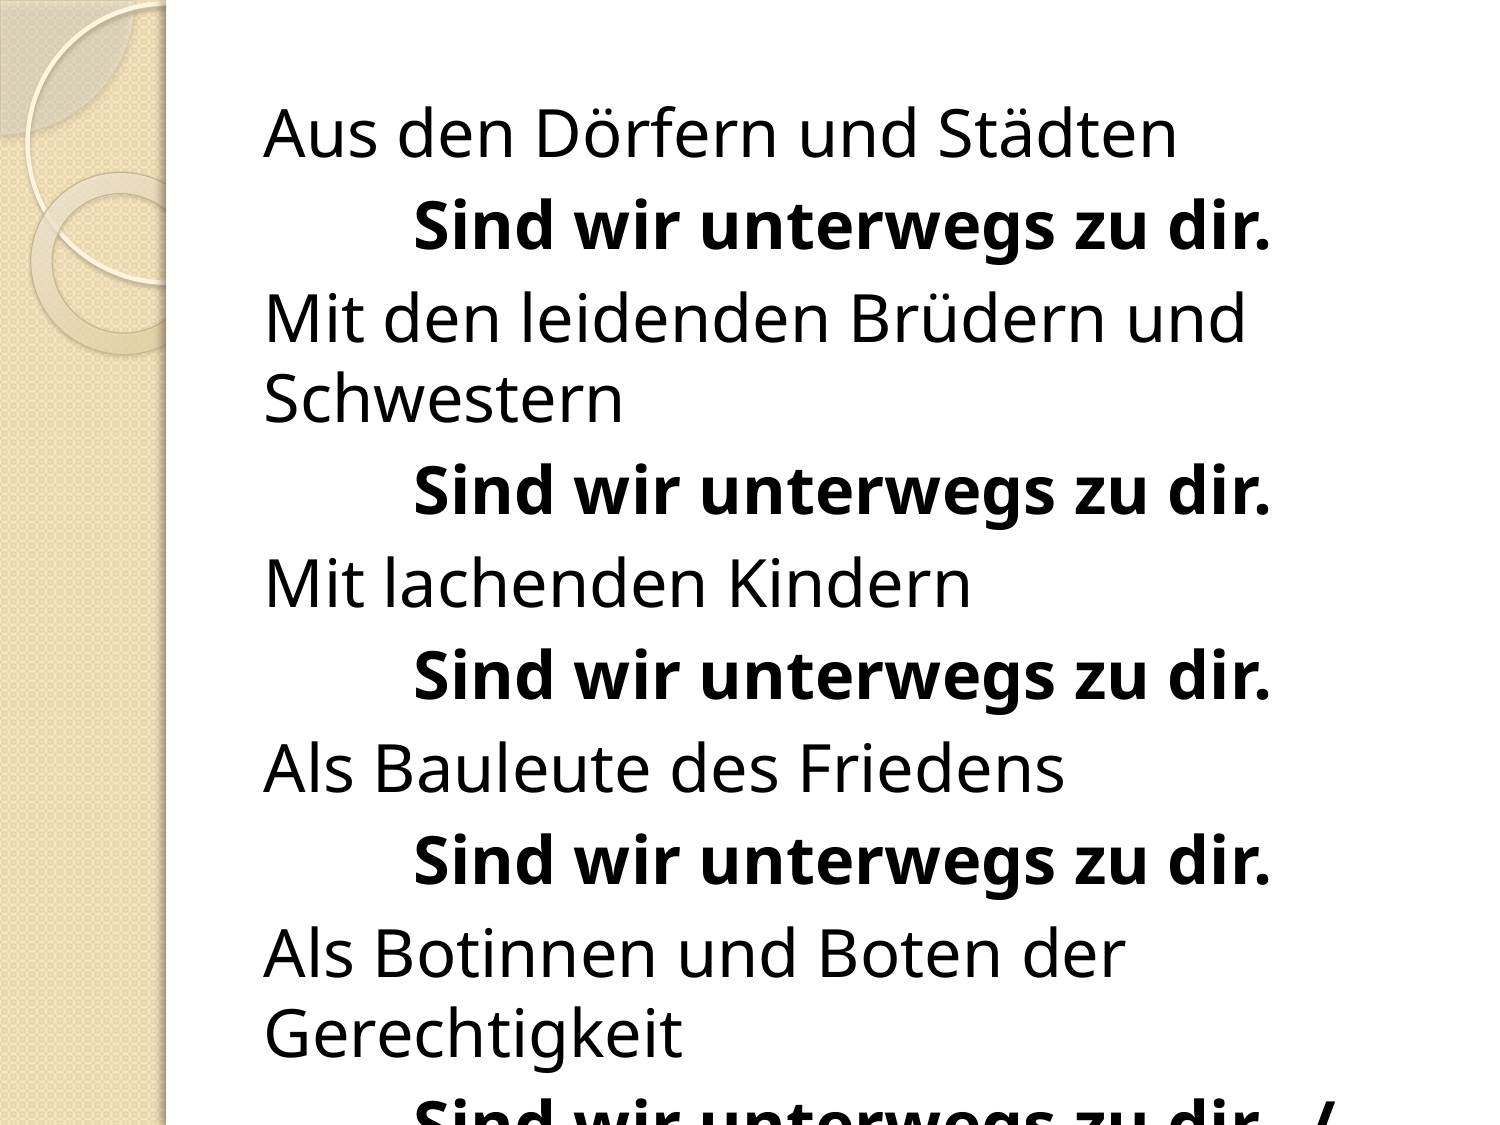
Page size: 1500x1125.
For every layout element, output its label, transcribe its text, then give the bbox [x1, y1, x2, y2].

list Aus den Dörfern und Städten Sind wir unterwegs zu dir. Mit den leidenden Brüdern und Schwestern Sind wir unterwegs zu dir. Mit lachenden Kindern Sind wir unterwegs zu dir. Als Bauleute des Friedens Sind wir unterwegs zu dir. Als Botinnen und Boten der Gerechtigkeit Sind wir unterwegs zu dir. ./. [235, 83, 1466, 1105]
